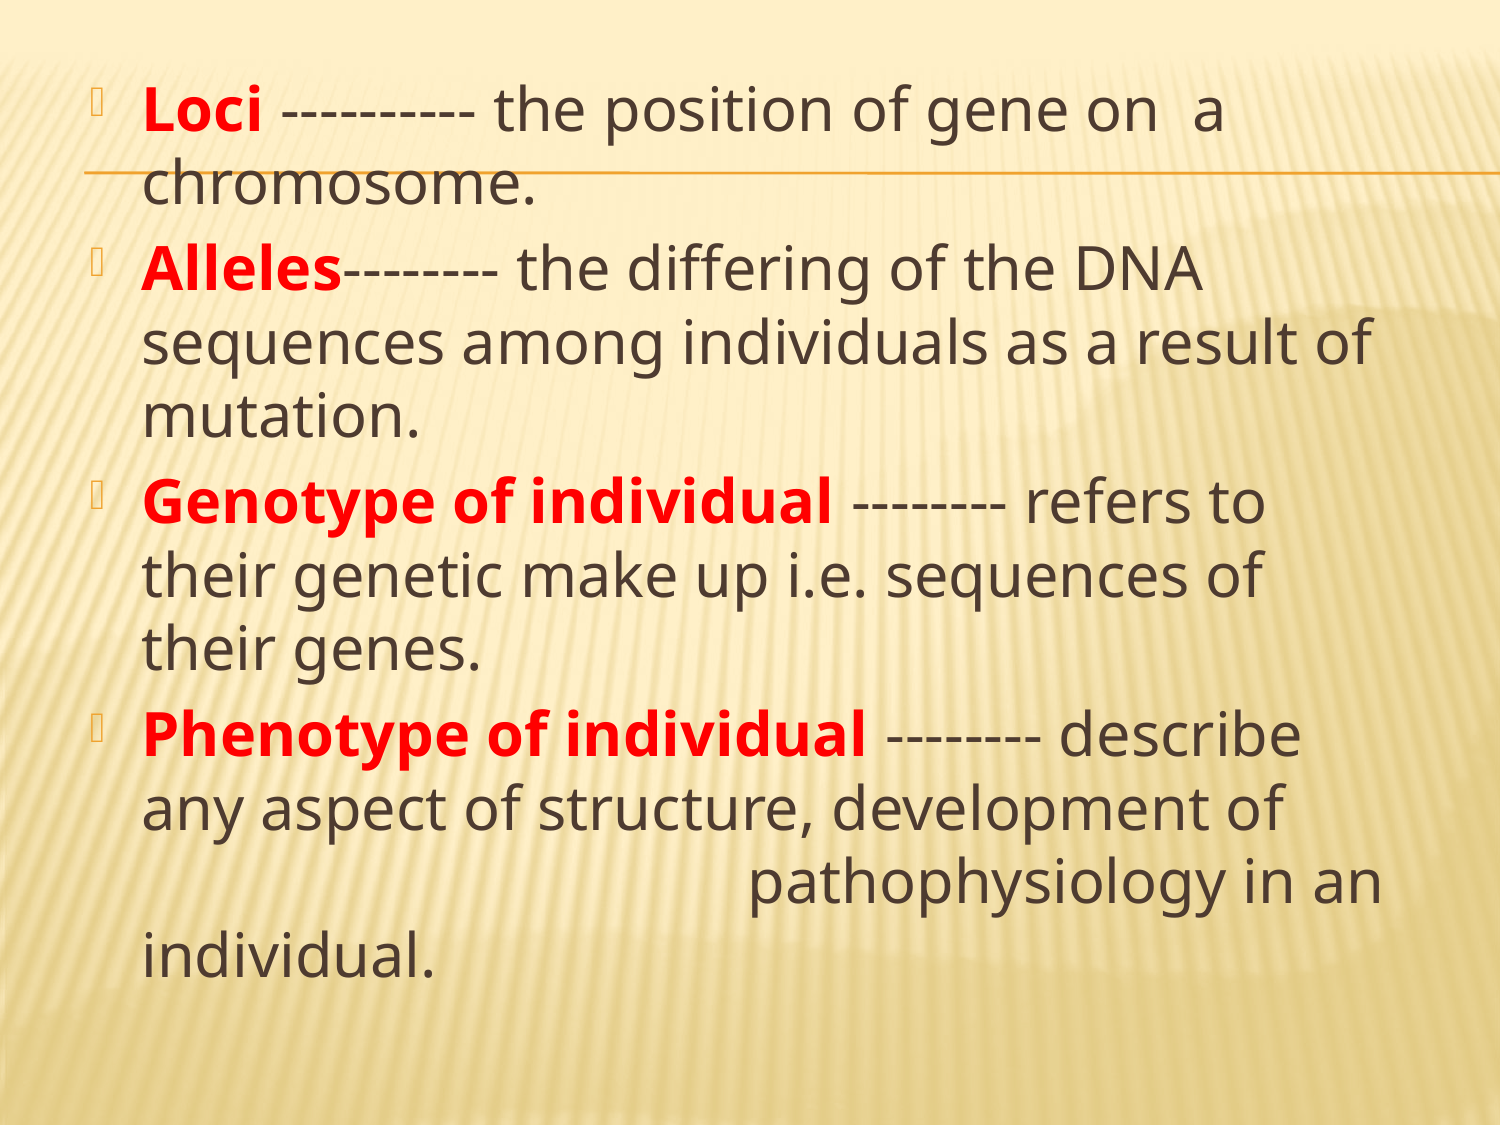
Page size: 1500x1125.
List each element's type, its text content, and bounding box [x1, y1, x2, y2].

list Loci ---------- the position of gene on a chromosome. Alleles-------- the differing of the DNA sequences among individuals as a result of mutation. Genotype of individual -------- refers to their genetic make up i.e. sequences of their genes. Phenotype of individual -------- describe any aspect of structure, development of pathophysiology in an individual. [75, 62, 1425, 1005]
